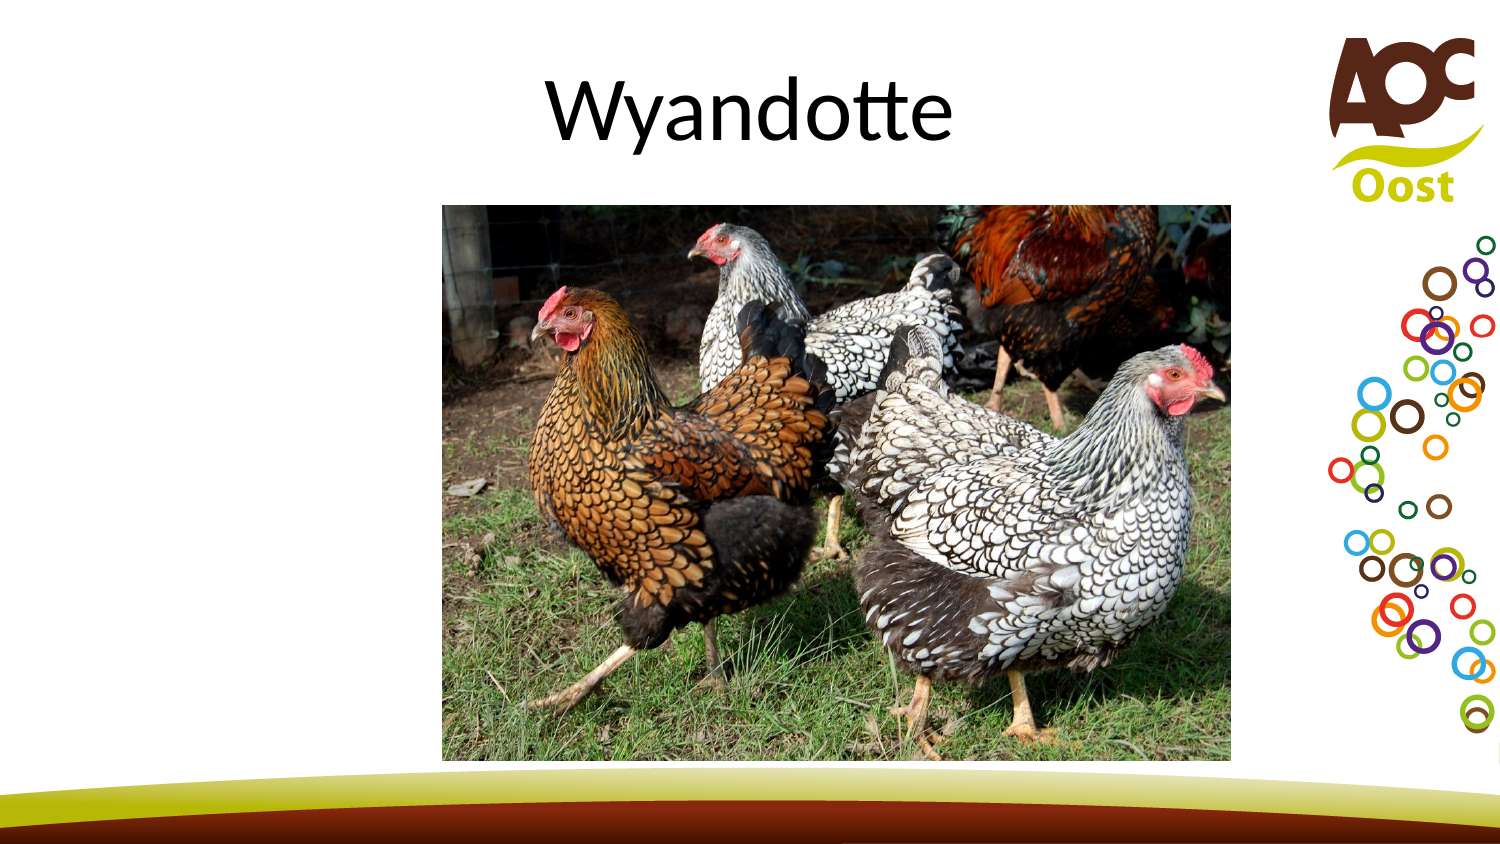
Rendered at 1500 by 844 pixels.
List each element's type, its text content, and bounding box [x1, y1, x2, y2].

title Wyandotte [75, 33, 1425, 175]
picture [0, 0, 1500, 844]
